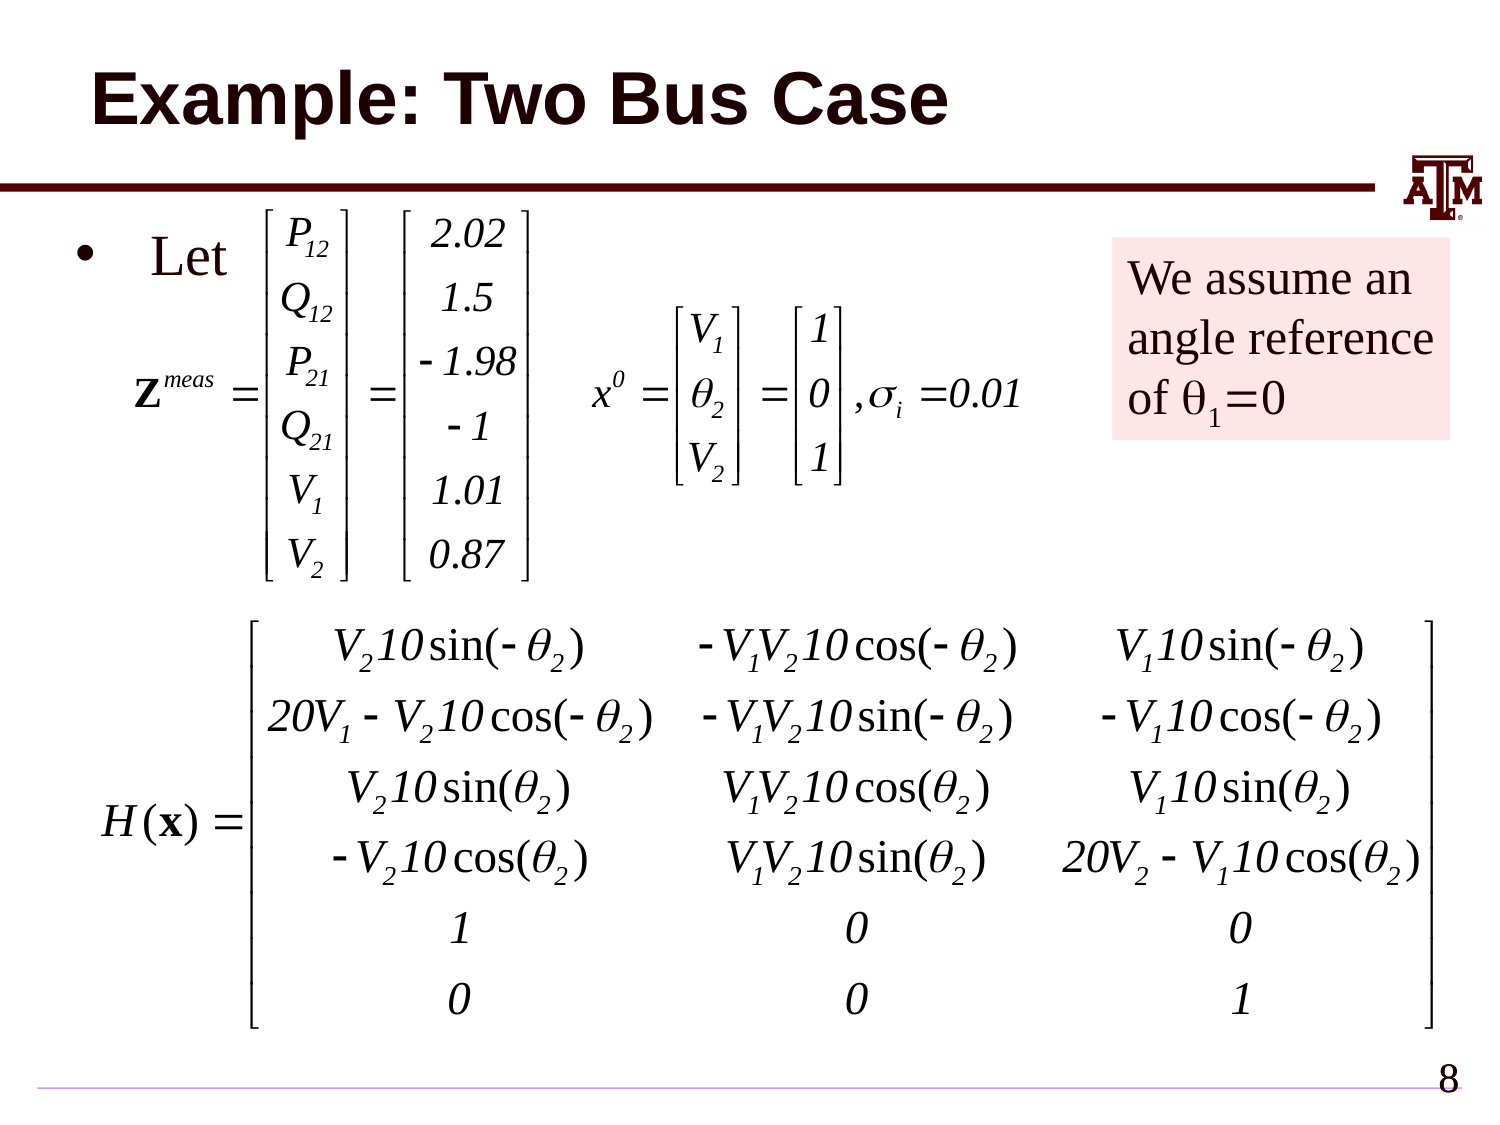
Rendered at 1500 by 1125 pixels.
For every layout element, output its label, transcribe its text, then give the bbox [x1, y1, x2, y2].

text_box 7 [1162, 1037, 1475, 1113]
text_box We assume an angle reference of q1=0 [1112, 237, 1450, 441]
list Let [59, 209, 121, 363]
list Let [1034, 209, 1461, 363]
title Example: Two Bus Case [74, 12, 1388, 188]
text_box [126, 199, 1030, 593]
picture [1392, 137, 1493, 238]
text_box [92, 612, 1451, 1038]
